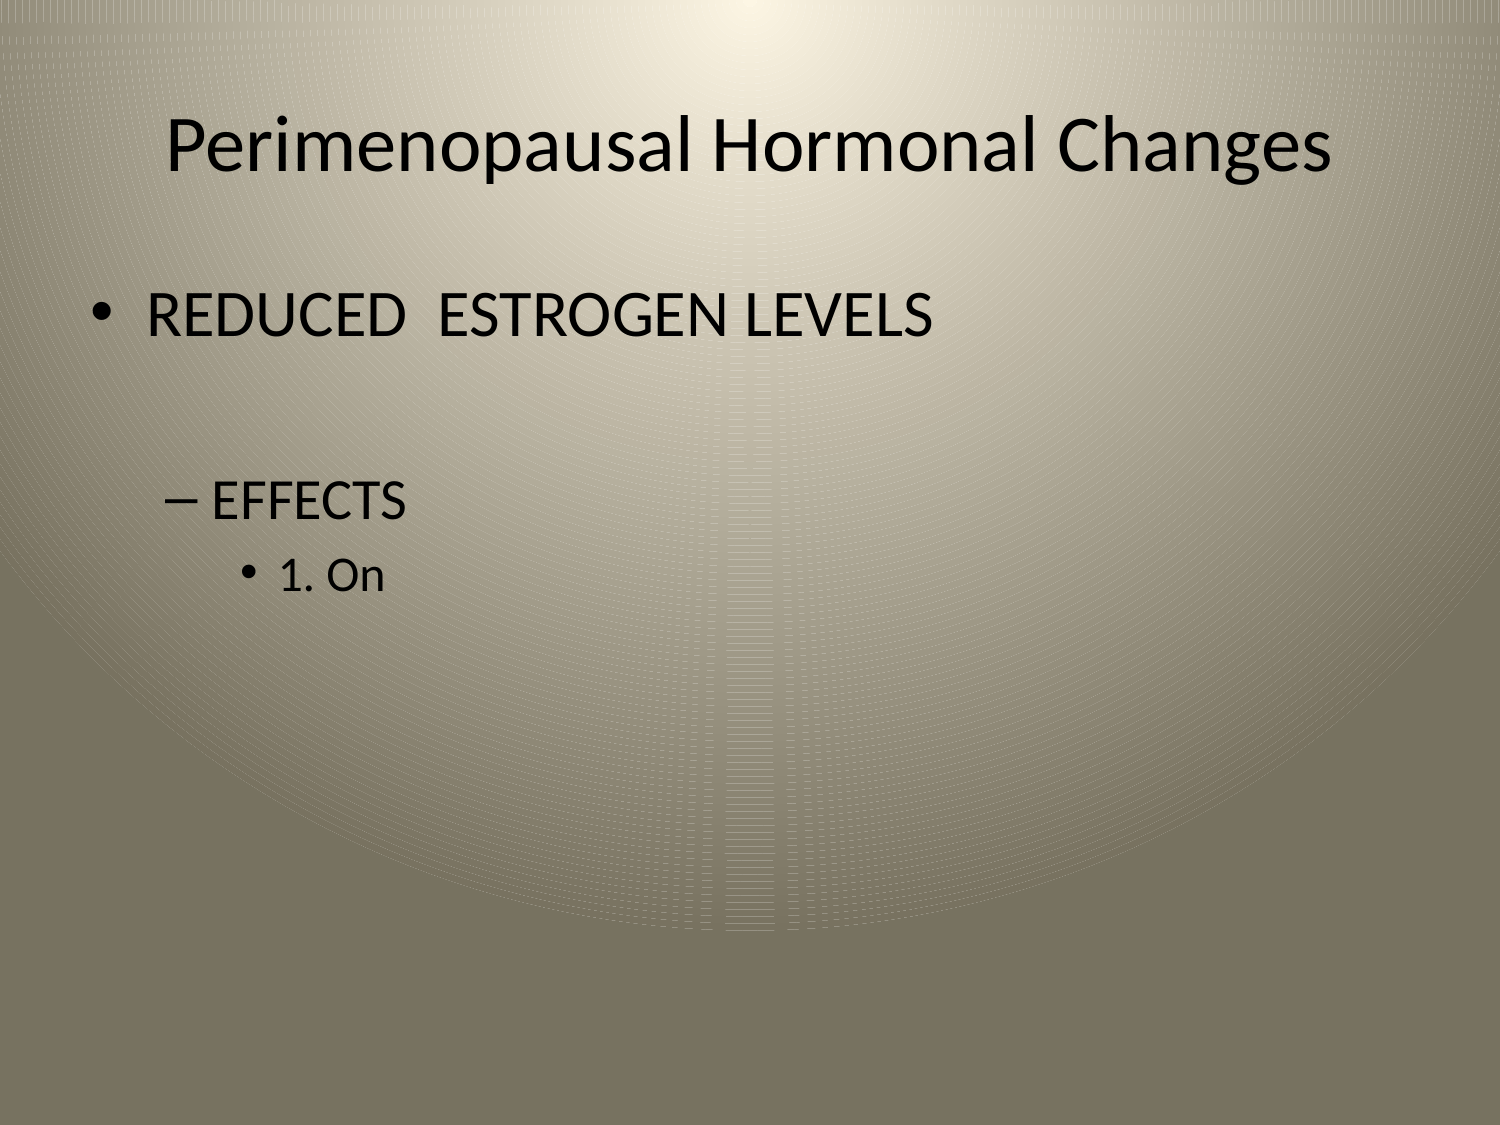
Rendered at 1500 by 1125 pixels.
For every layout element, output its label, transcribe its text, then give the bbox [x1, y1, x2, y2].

title Perimenopausal Hormonal Changes [75, 45, 1425, 233]
list REDUCED ESTROGEN LEVELS EFFECTS 1. On [75, 262, 1425, 1005]
